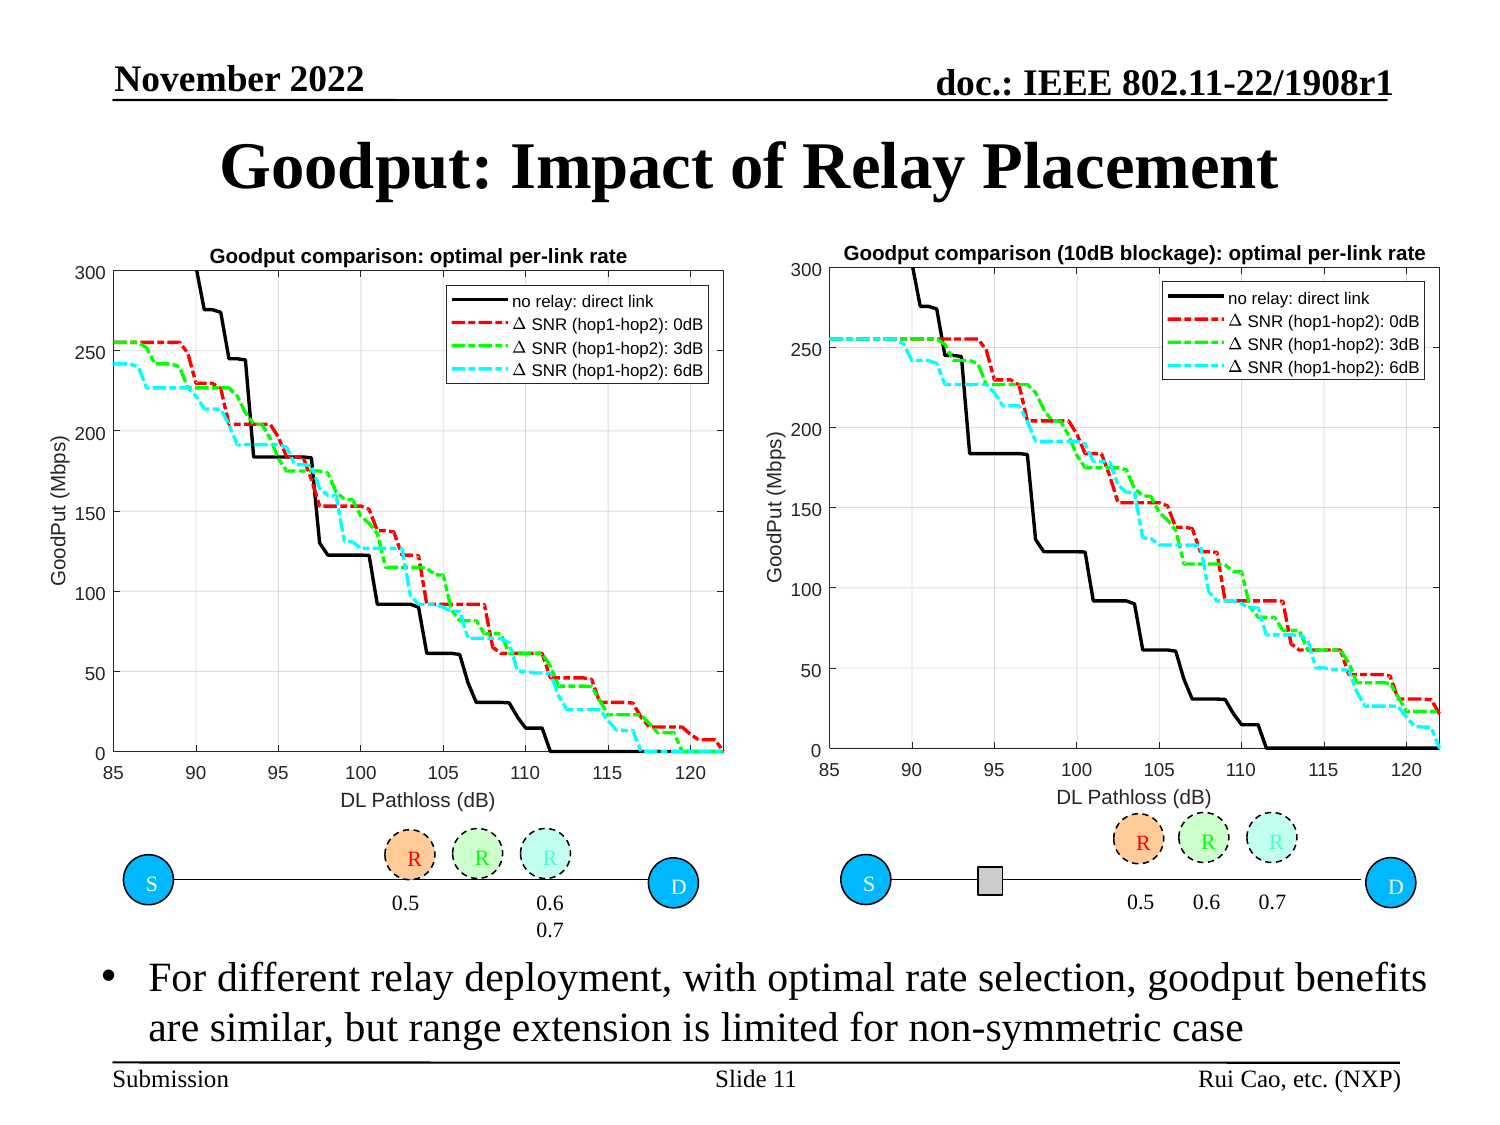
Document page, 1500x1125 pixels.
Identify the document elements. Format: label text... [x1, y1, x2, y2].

picture [11, 223, 1500, 816]
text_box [840, 821, 1417, 924]
slide_number Slide 11 [712, 1061, 800, 1123]
list For different relay deployment, with optimal rate selection, goodput benefits are similar, but range extension is limited for non-symmetric case [11, 941, 1451, 1019]
title Goodput: Impact of Relay Placement [112, 74, 1388, 225]
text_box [123, 828, 699, 924]
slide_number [114, 54, 423, 100]
footer Rui Cao, etc. (NXP) [878, 1061, 1402, 1093]
